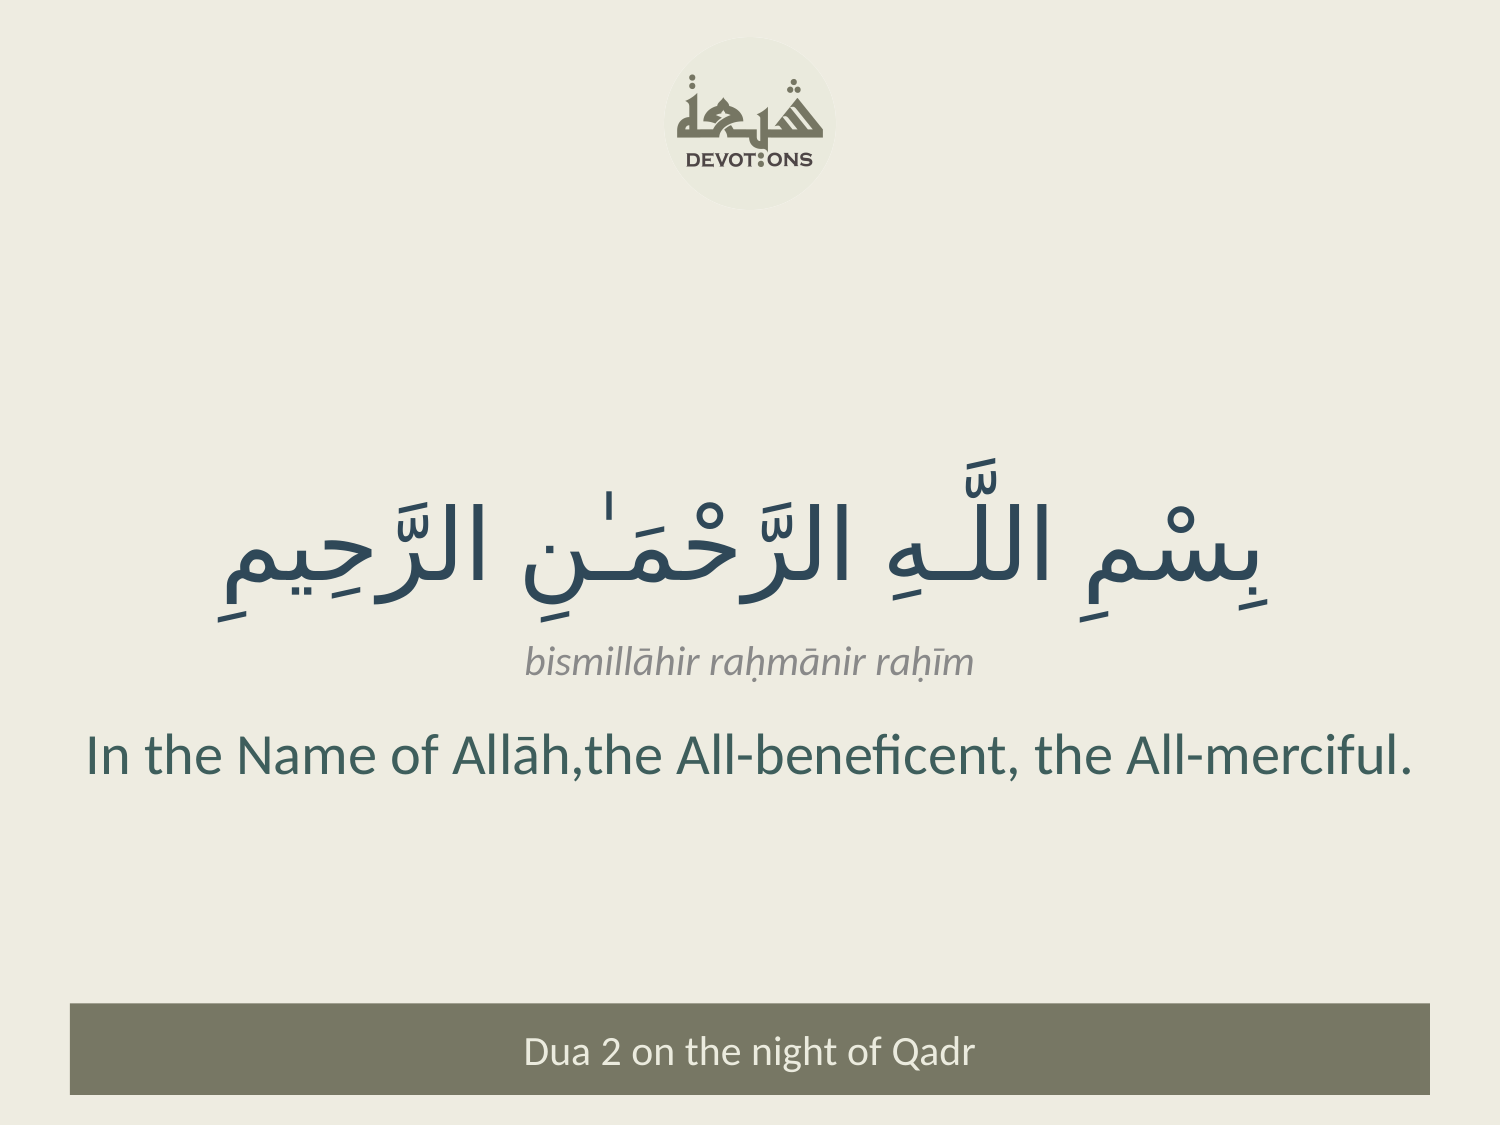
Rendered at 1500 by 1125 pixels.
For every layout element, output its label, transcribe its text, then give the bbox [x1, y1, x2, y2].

list Dua 2 on the night of Qadr [69, 1003, 1430, 1095]
list بِسْمِ اللَّـهِ الرَّحْمَـٰنِ الرَّحِيمِ bismillāhir raḥmānir raḥīm In the Name of Allāh,the All-beneficent, the All-merciful. [69, 203, 1430, 1003]
picture [656, 29, 844, 203]
